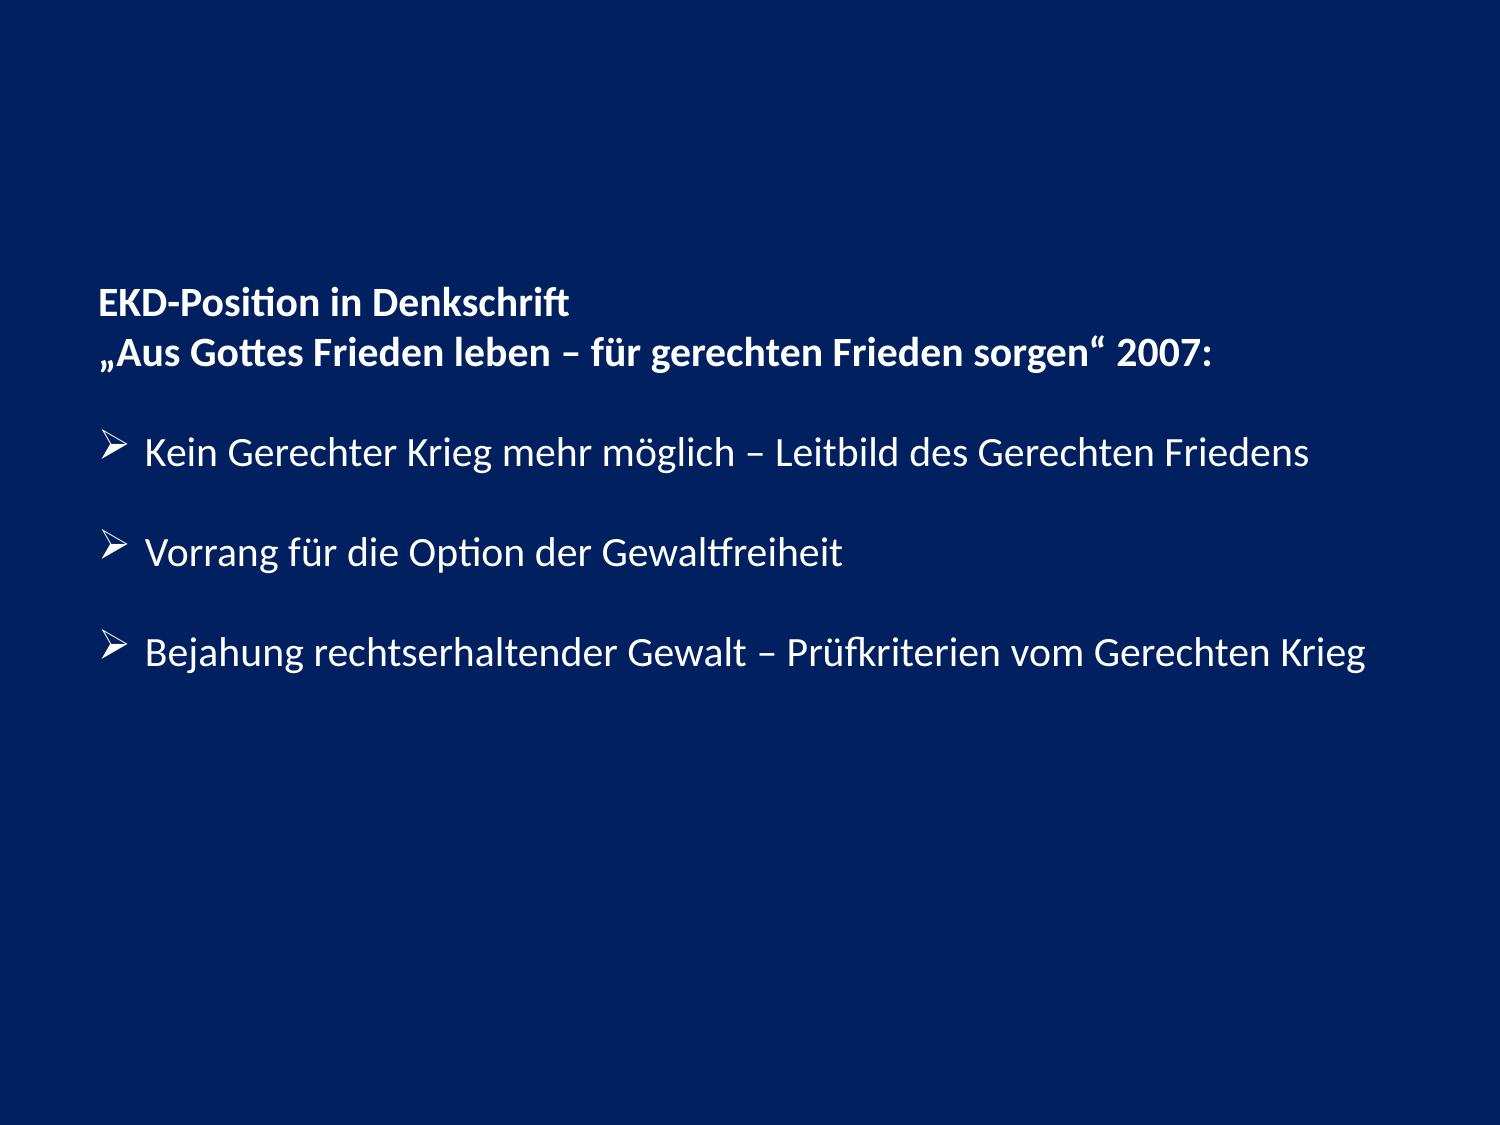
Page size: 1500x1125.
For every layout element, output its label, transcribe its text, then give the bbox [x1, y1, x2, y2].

text_box EKD-Position in Denkschrift „Aus Gottes Frieden leben – für gerechten Frieden sorgen“ 2007: Kein Gerechter Krieg mehr möglich – Leitbild des Gerechten Friedens Vorrang für die Option der Gewaltfreiheit Bejahung rechtserhaltender Gewalt – Prüfkriterien vom Gerechten Krieg [83, 267, 1382, 682]
